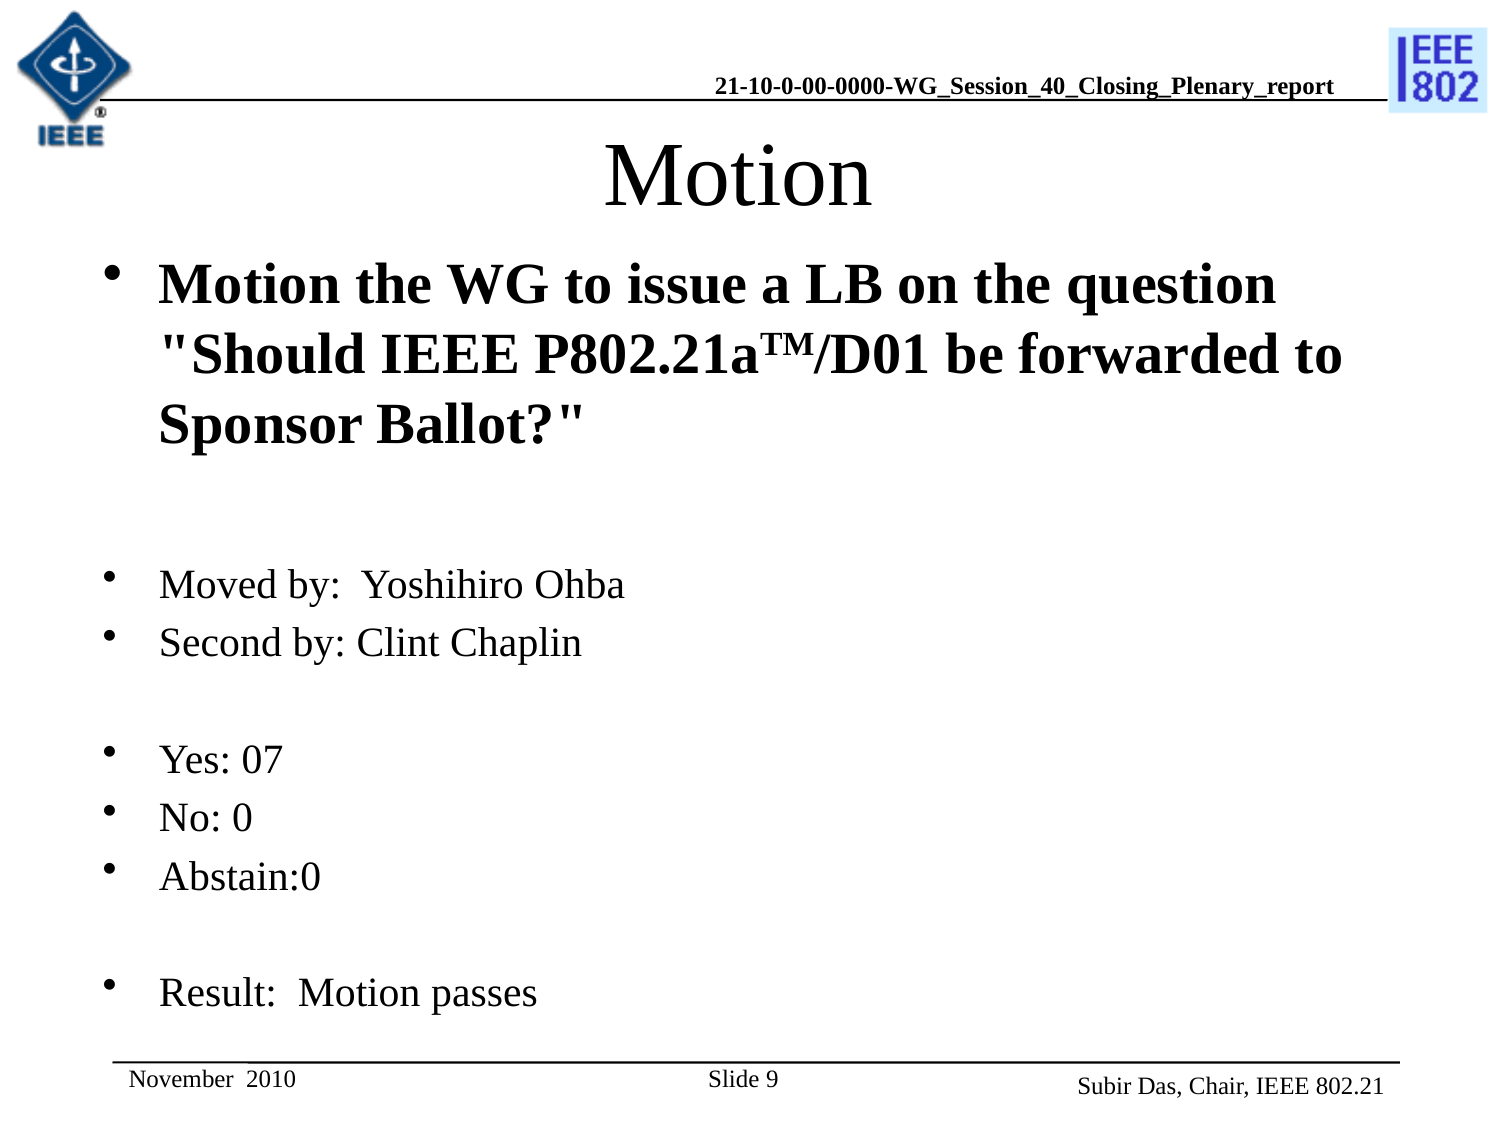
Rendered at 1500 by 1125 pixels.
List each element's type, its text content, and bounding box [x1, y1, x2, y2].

text_box November 2010 [112, 1062, 313, 1093]
text_box Subir Das, Chair, IEEE 802.21 [1062, 1062, 1413, 1100]
picture [12, 9, 137, 150]
picture [1374, 9, 1499, 138]
slide_number Slide 9 [707, 1062, 780, 1094]
list Motion the WG to issue a LB on the question "Should IEEE P802.21aTM/D01 be forwarded to Sponsor Ballot?" Moved by: Yoshihiro Ohba Second by: Clint Chaplin Yes: 07 No: 0 Abstain:0 Result: Motion passes [87, 237, 1438, 1026]
title Motion [112, 99, 1388, 237]
